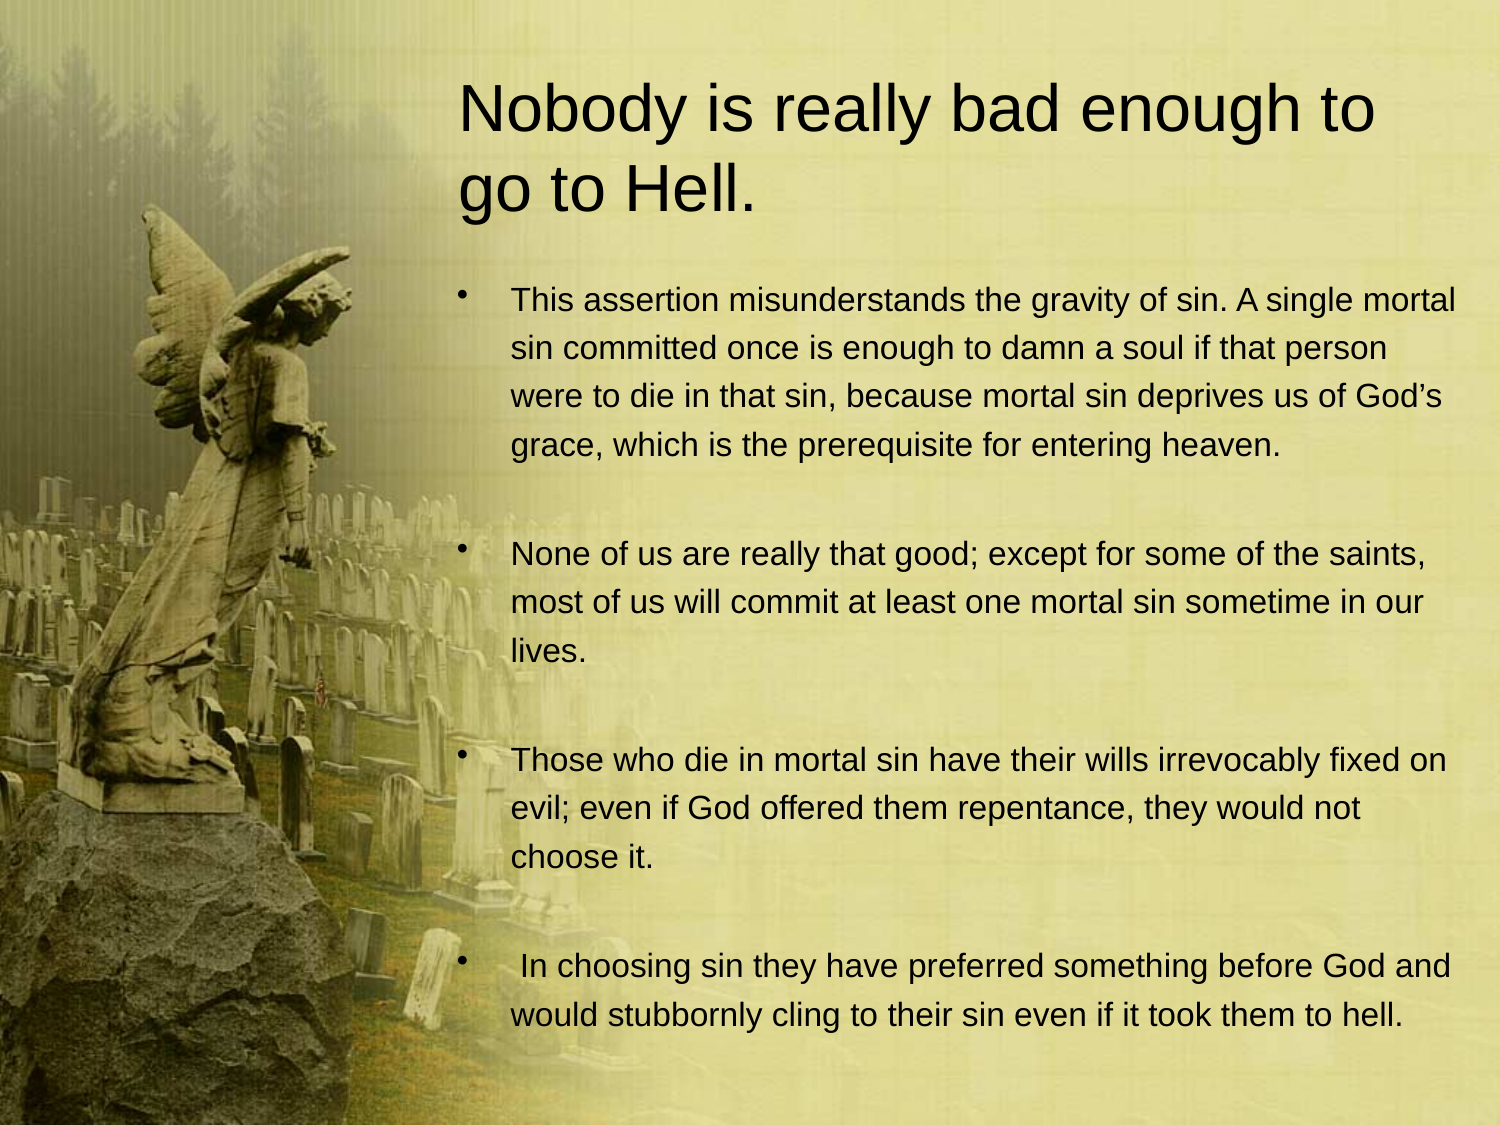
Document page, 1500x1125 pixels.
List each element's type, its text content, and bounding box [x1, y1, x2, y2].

title Nobody is really bad enough to go to Hell. [443, 45, 1480, 233]
picture [0, 0, 1500, 1125]
list This assertion misunderstands the gravity of sin. A single mortal sin committed once is enough to damn a soul if that person were to die in that sin, because mortal sin deprives us of God’s grace, which is the prerequisite for entering heaven. None of us are really that good; except for some of the saints, most of us will commit at least one mortal sin sometime in our lives. Those who die in mortal sin have their wills irrevocably fixed on evil; even if God offered them repentance, they would not choose it. In choosing sin they have preferred something before God and would stubbornly cling to their sin even if it took them to hell. [441, 262, 1480, 1063]
